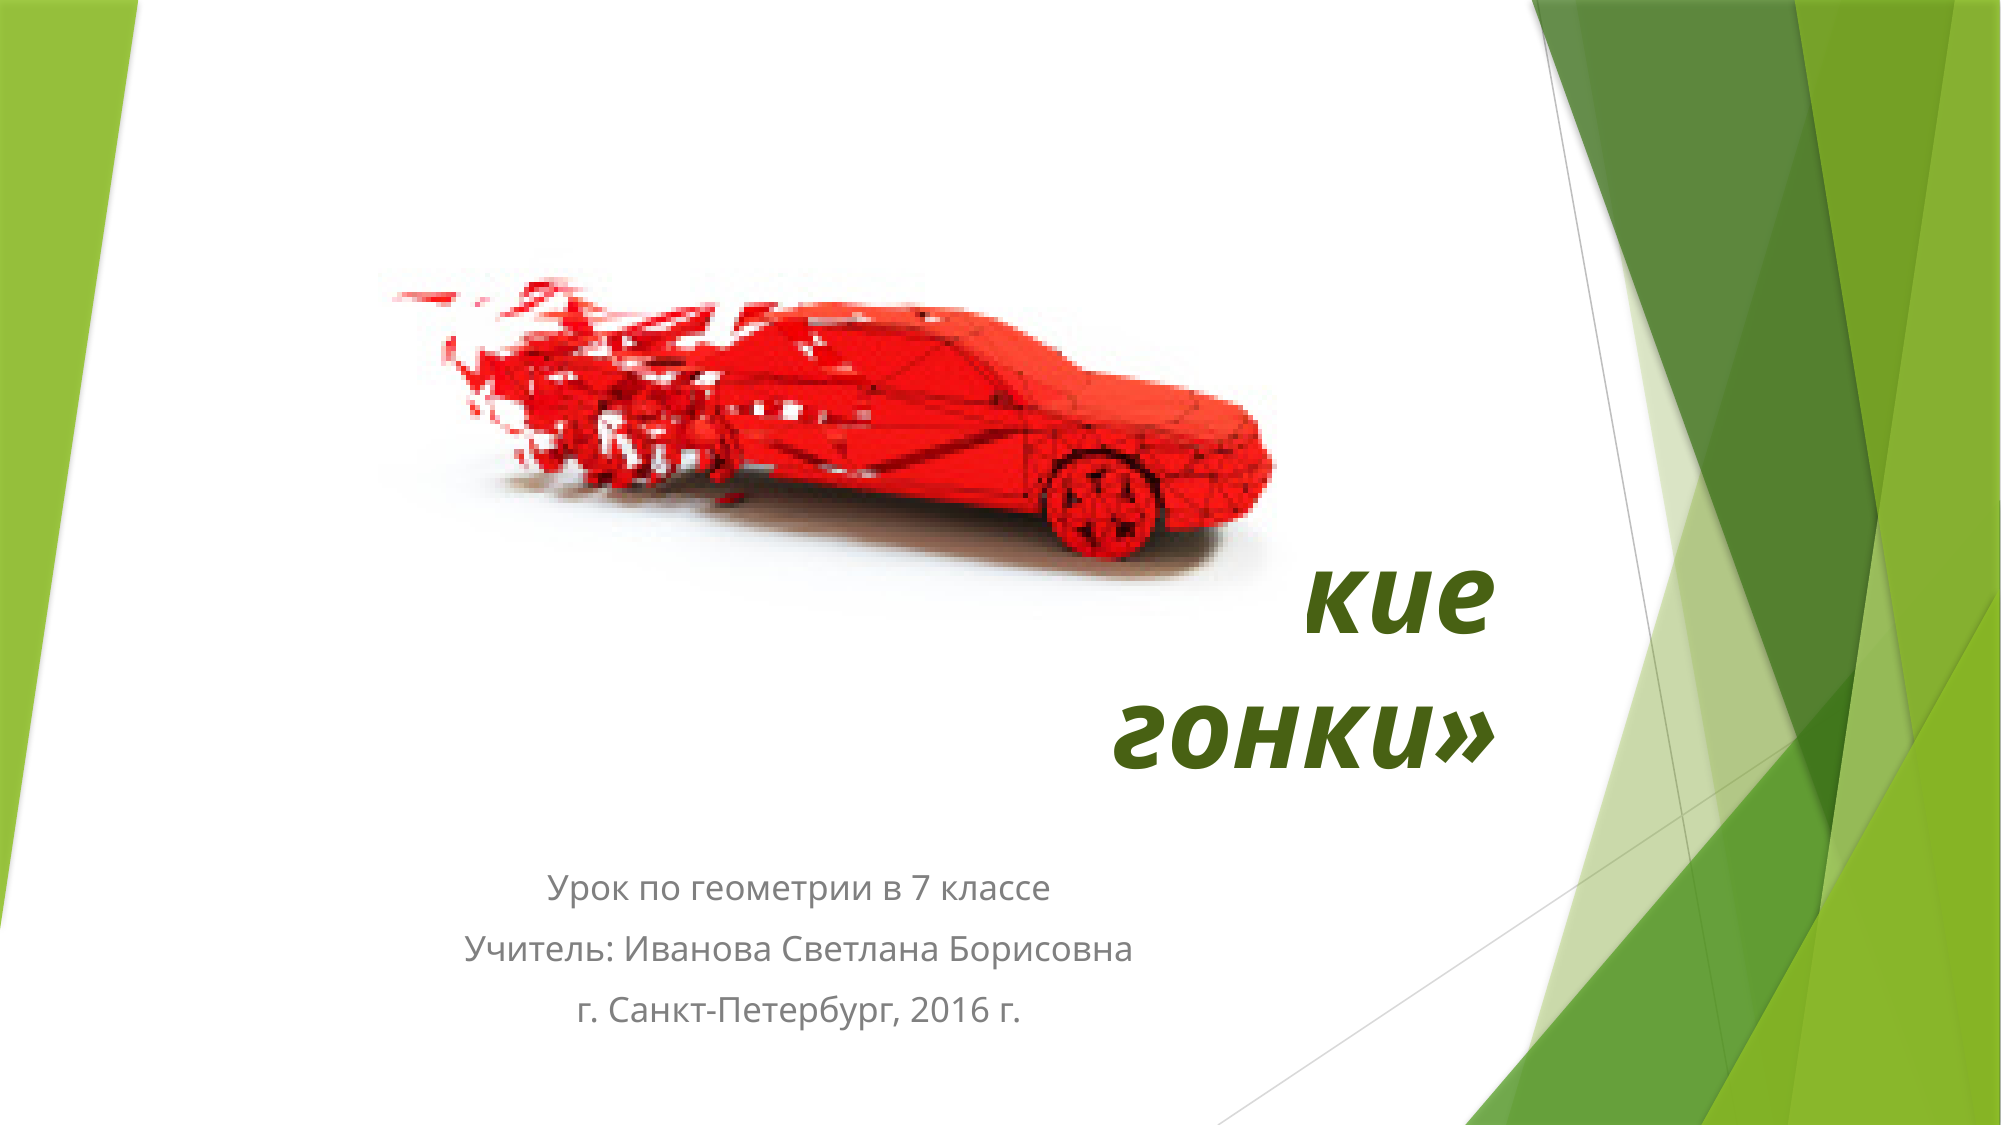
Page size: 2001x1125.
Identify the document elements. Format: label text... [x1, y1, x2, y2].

picture [378, 229, 1308, 665]
title «Геометрические гонки» [171, 642, 1514, 800]
subtitle Урок по геометрии в 7 классе Учитель: Иванова Светлана Борисовна г. Санкт-Петербург, 2016 г. [408, 858, 1190, 1039]
